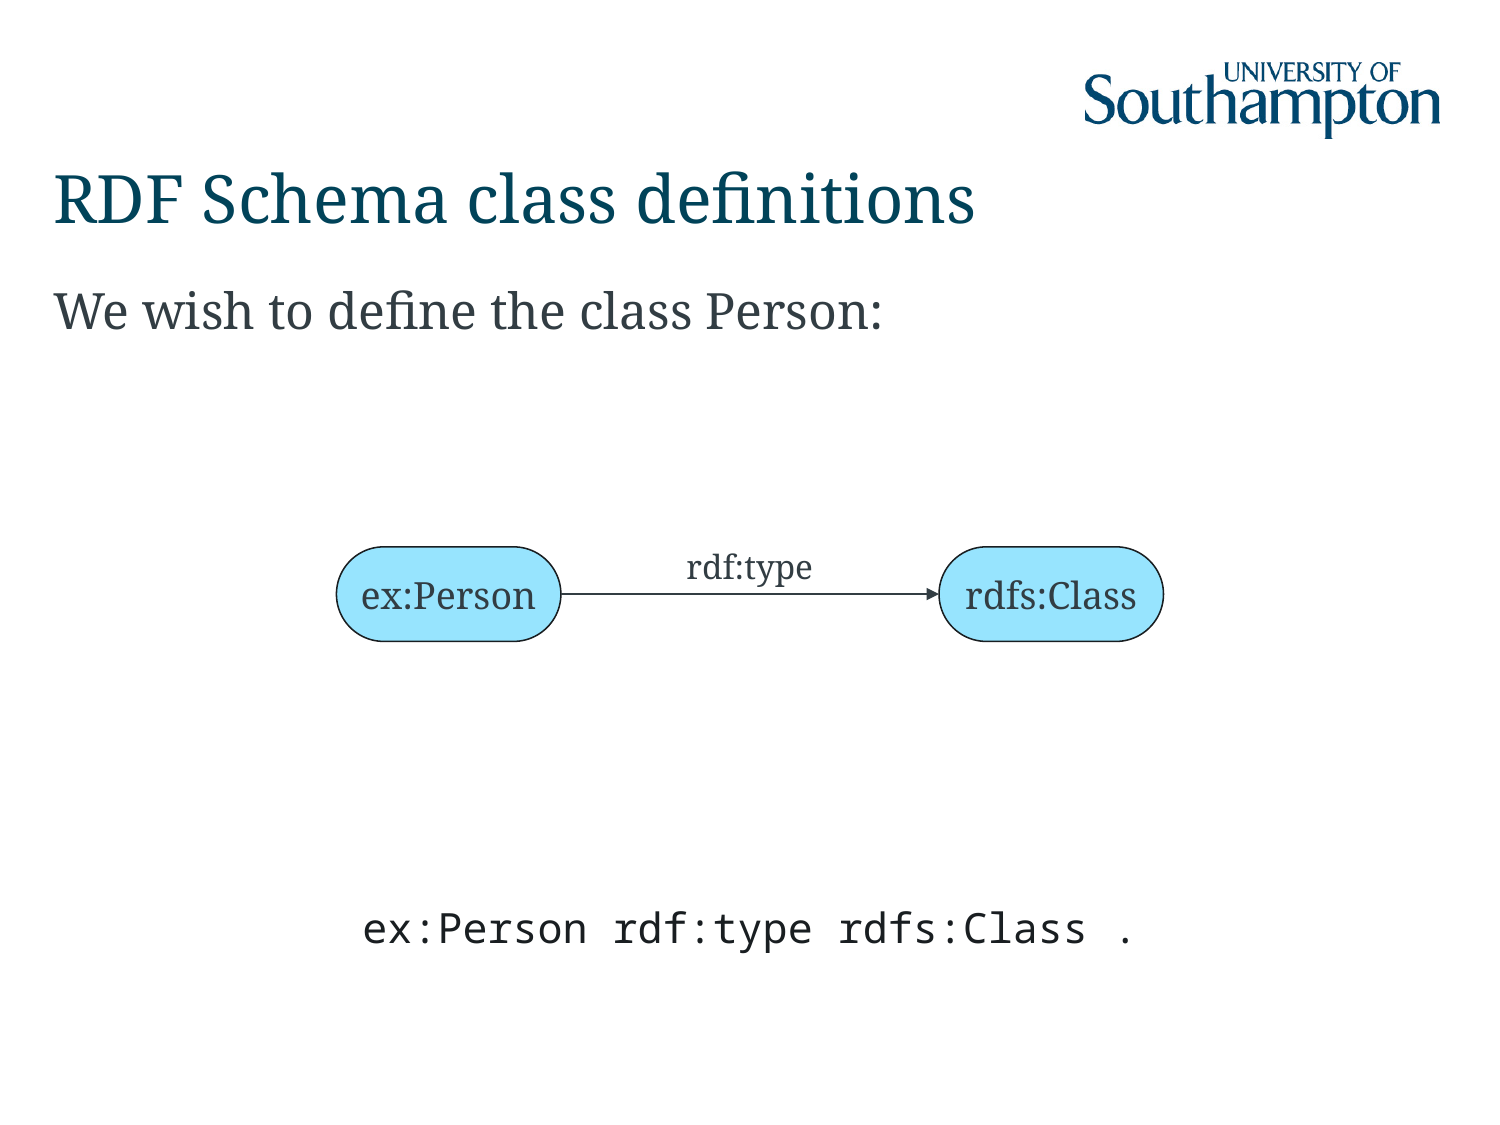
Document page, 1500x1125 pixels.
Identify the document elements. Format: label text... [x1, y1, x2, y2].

text_box ex:Person rdf:type rdfs:Class . [275, 901, 1225, 952]
list We wish to define the class Person: [52, 278, 1448, 457]
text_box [336, 538, 1164, 642]
picture [1085, 62, 1440, 139]
title RDF Schema class definitions [52, 148, 1448, 256]
